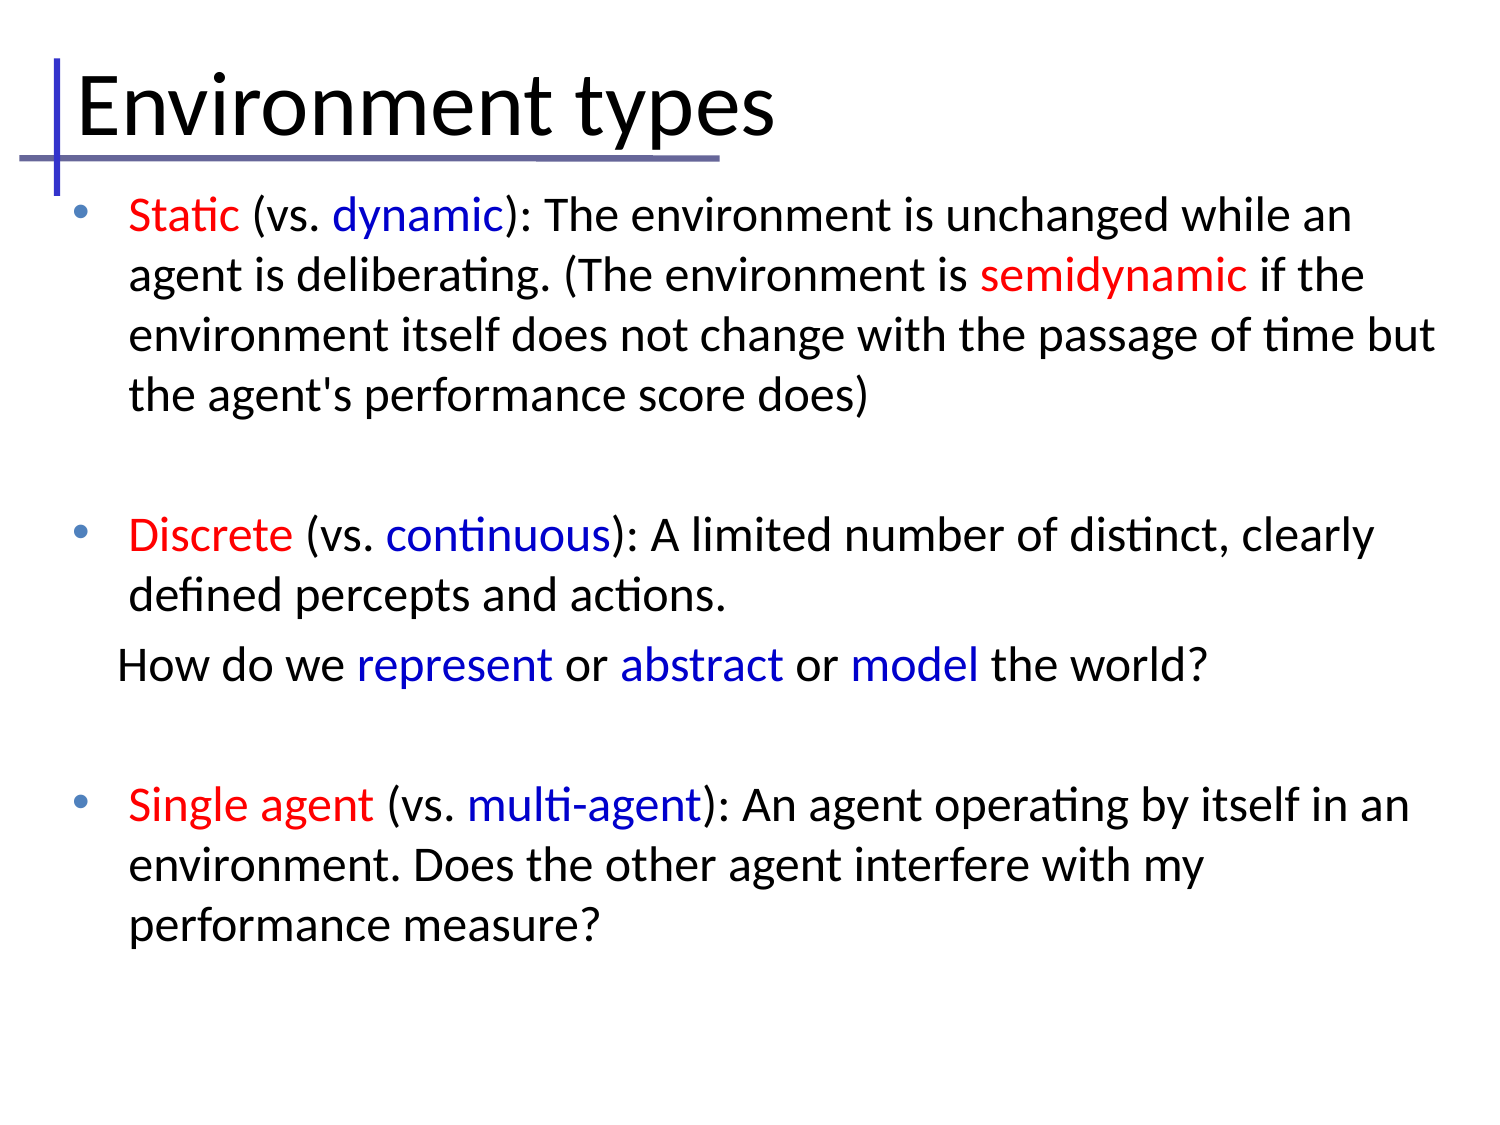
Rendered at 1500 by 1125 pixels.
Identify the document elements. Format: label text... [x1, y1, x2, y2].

title Environment types [61, 14, 1399, 173]
list Static (vs. dynamic): The environment is unchanged while an agent is deliberating. (The environment is semidynamic if the environment itself does not change with the passage of time but the agent's performance score does) Discrete (vs. continuous): A limited number of distinct, clearly defined percepts and actions. How do we represent or abstract or model the world? Single agent (vs. multi-agent): An agent operating by itself in an environment. Does the other agent interfere with my performance measure? [57, 173, 1482, 1049]
